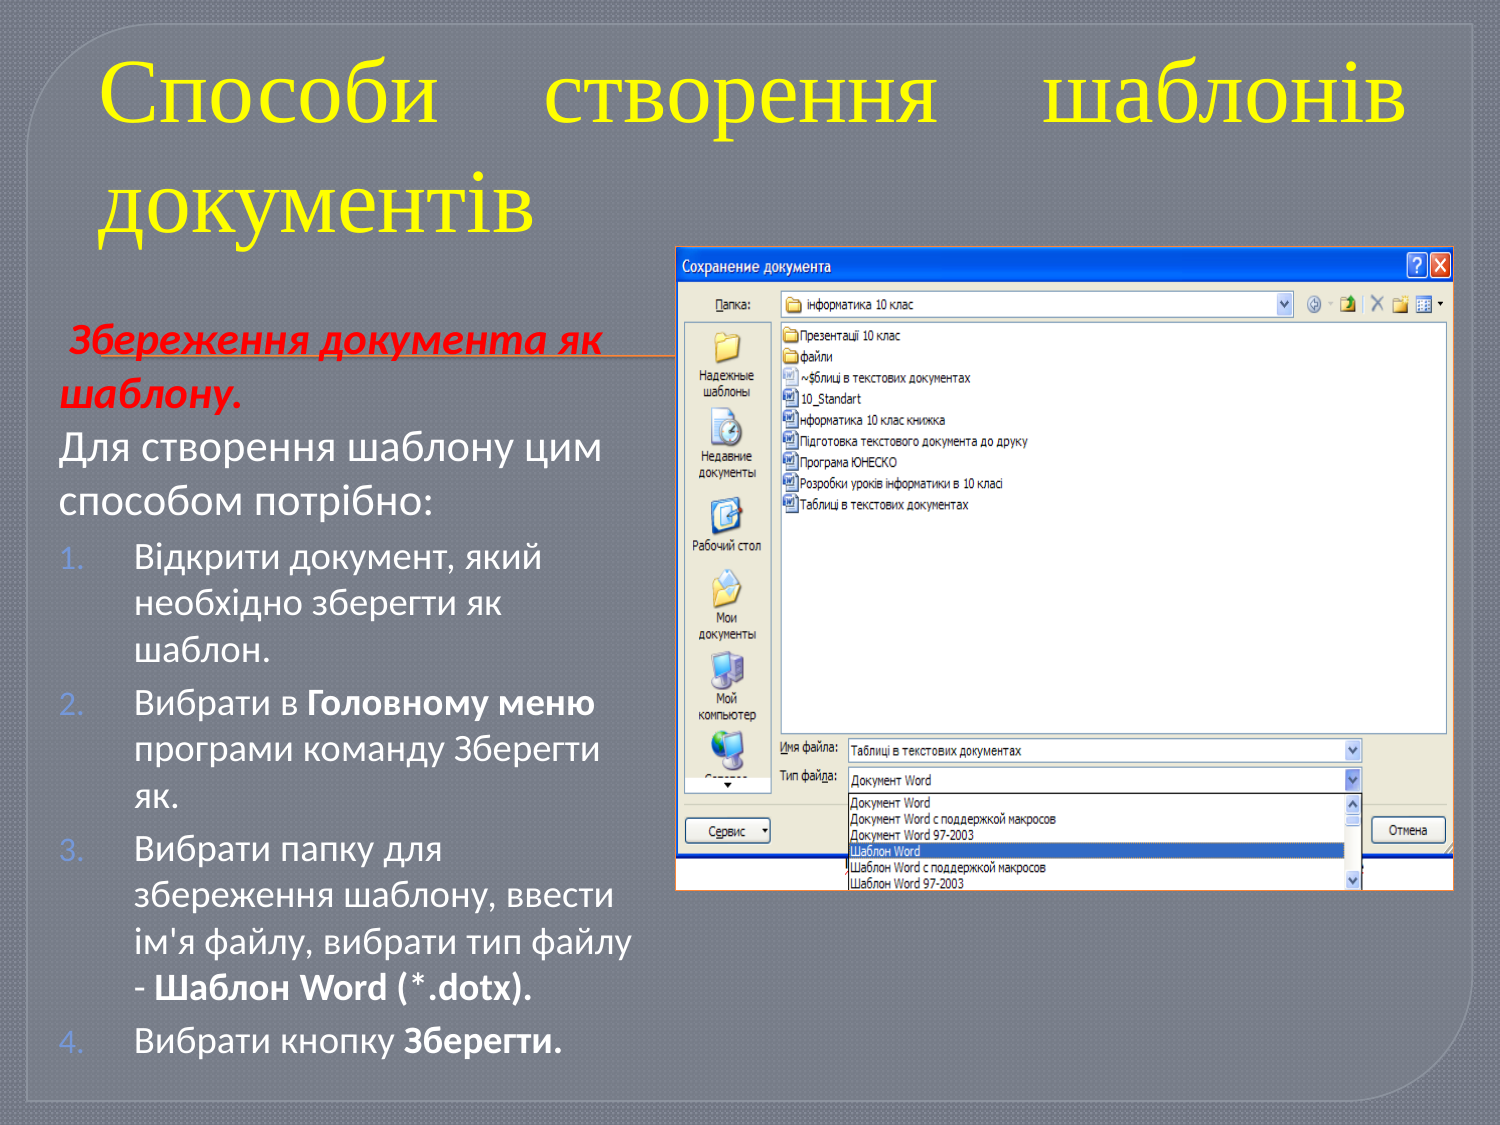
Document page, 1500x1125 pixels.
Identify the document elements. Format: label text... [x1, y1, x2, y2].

title Способи створення шаблонів документів [75, 70, 1425, 258]
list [675, 245, 1454, 891]
list Збереження документа як шаблону. Для створення шаблону цим способом потрібно: Відкрити документ, який необхідно зберегти як шаблон. Вибрати в Головному меню програми команду Зберегти як. Вибрати папку для збереження шаблону, ввести ім'я файлу, вибрати тип файлу - Шаблон Word (*.dotx). Вибрати кнопку Зберегти. [29, 302, 663, 1074]
